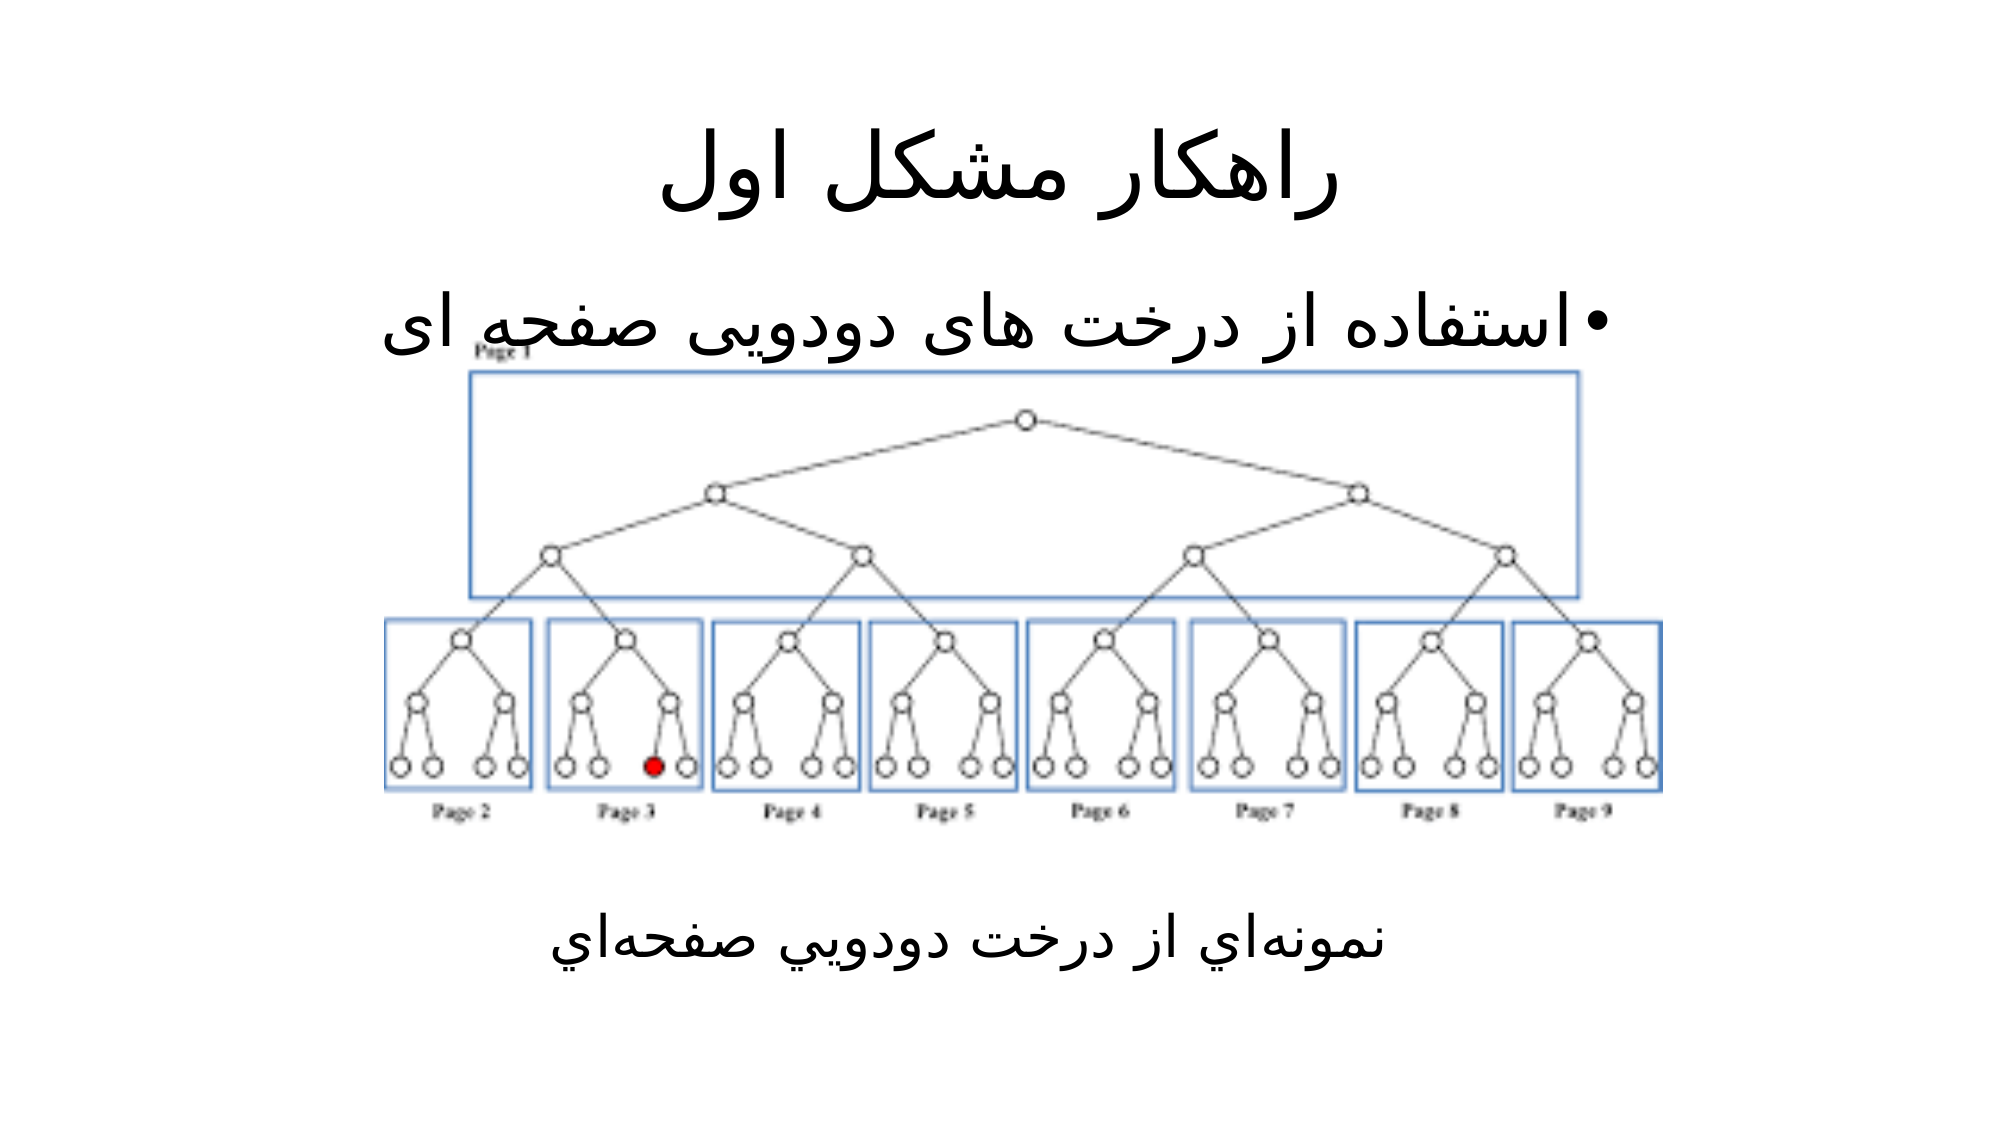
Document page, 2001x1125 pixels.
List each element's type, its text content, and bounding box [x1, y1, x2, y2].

title راهکار مشکل اول [137, 59, 1863, 278]
text_box نمونه‌اي از درخت دودويي صفحه‌اي [312, 891, 1625, 977]
text_box استفاده از درخت های دودویی صفحه ای [337, 277, 1625, 390]
picture [384, 332, 1663, 837]
